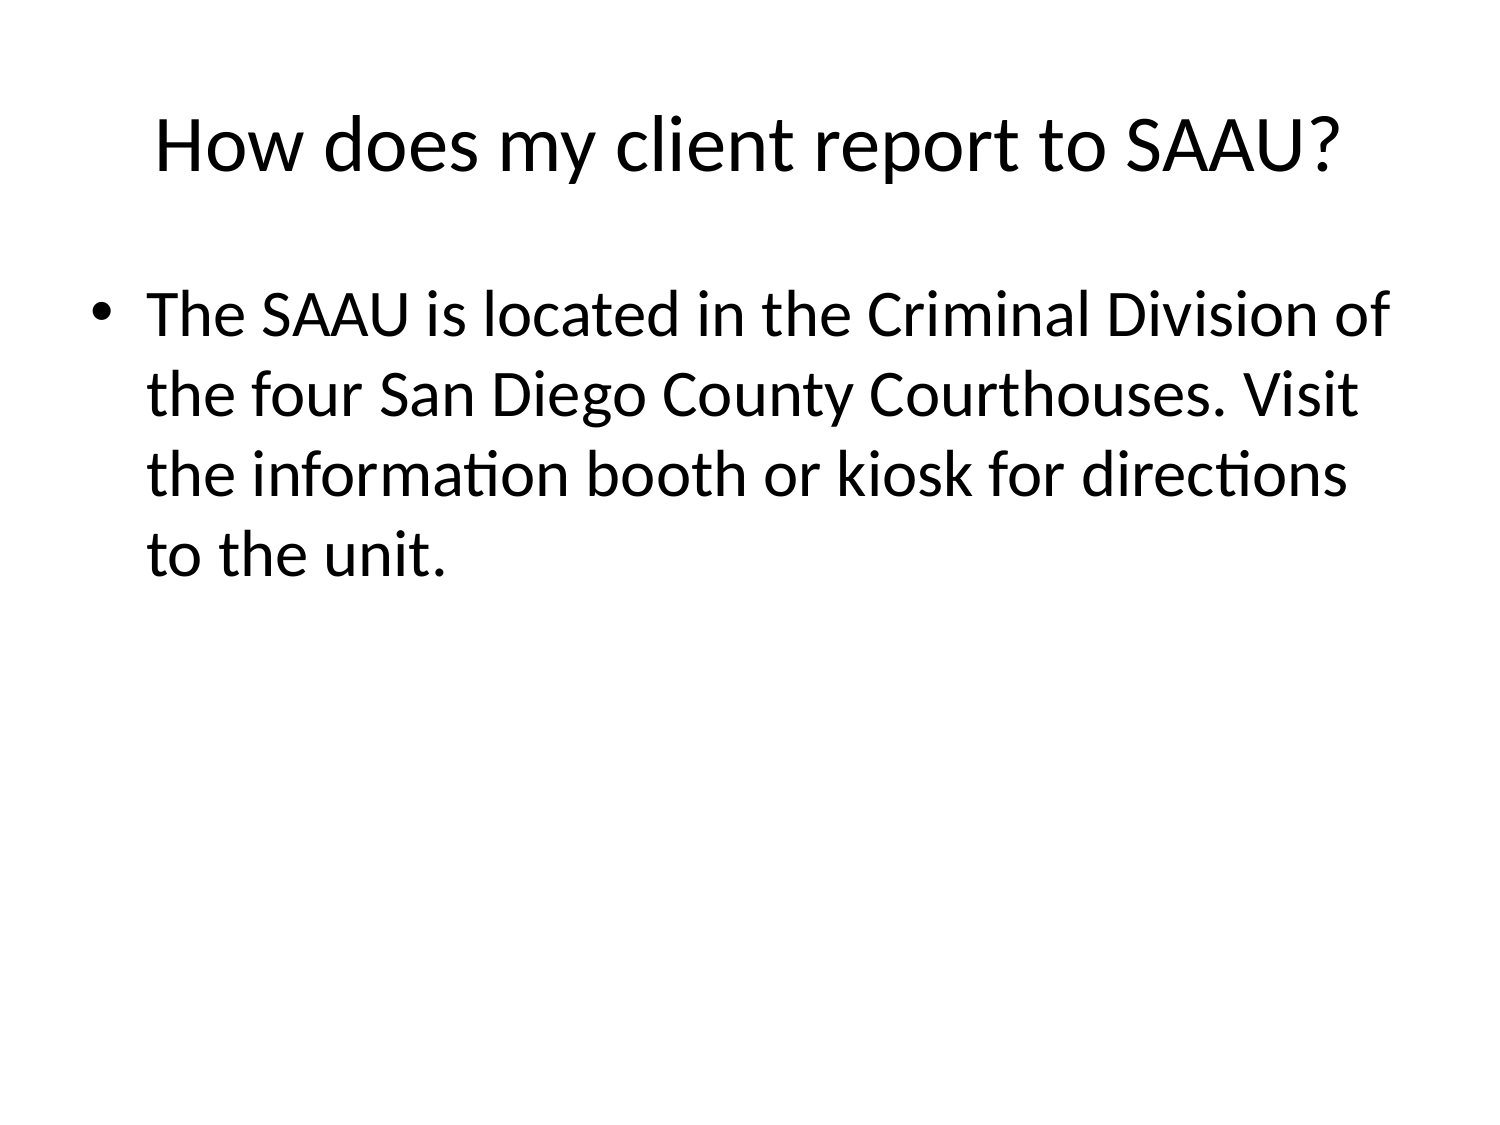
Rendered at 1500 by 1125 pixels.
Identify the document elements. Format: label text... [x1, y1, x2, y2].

list The SAAU is located in the Criminal Division of the four San Diego County Courthouses. Visit the information booth or kiosk for directions to the unit. [75, 262, 1425, 1005]
title How does my client report to SAAU? [75, 45, 1425, 233]
